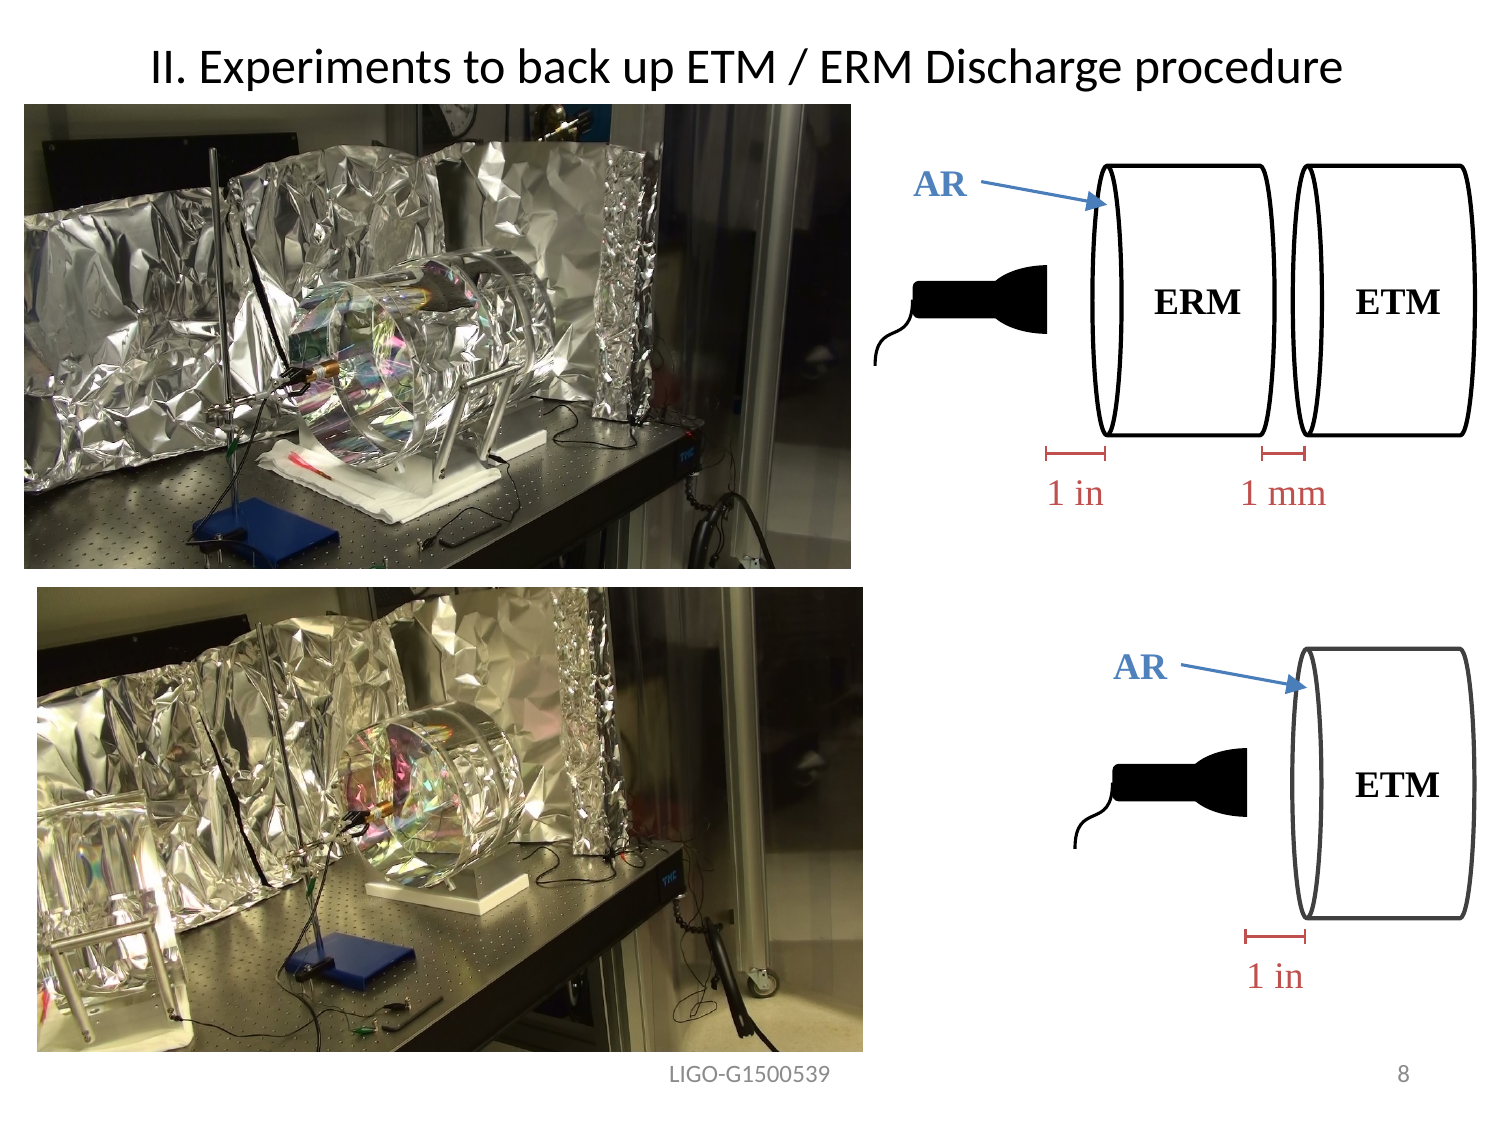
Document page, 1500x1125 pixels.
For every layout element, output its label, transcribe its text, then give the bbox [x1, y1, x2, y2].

title II. Experiments to back up ETM / ERM Discharge procedure [72, 0, 1422, 188]
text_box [874, 151, 1476, 522]
picture [37, 587, 864, 1052]
footer LIGO-G1500539 [512, 1042, 988, 1103]
slide_number 8 [1074, 1042, 1425, 1103]
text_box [1074, 634, 1475, 1005]
picture [24, 104, 851, 569]
